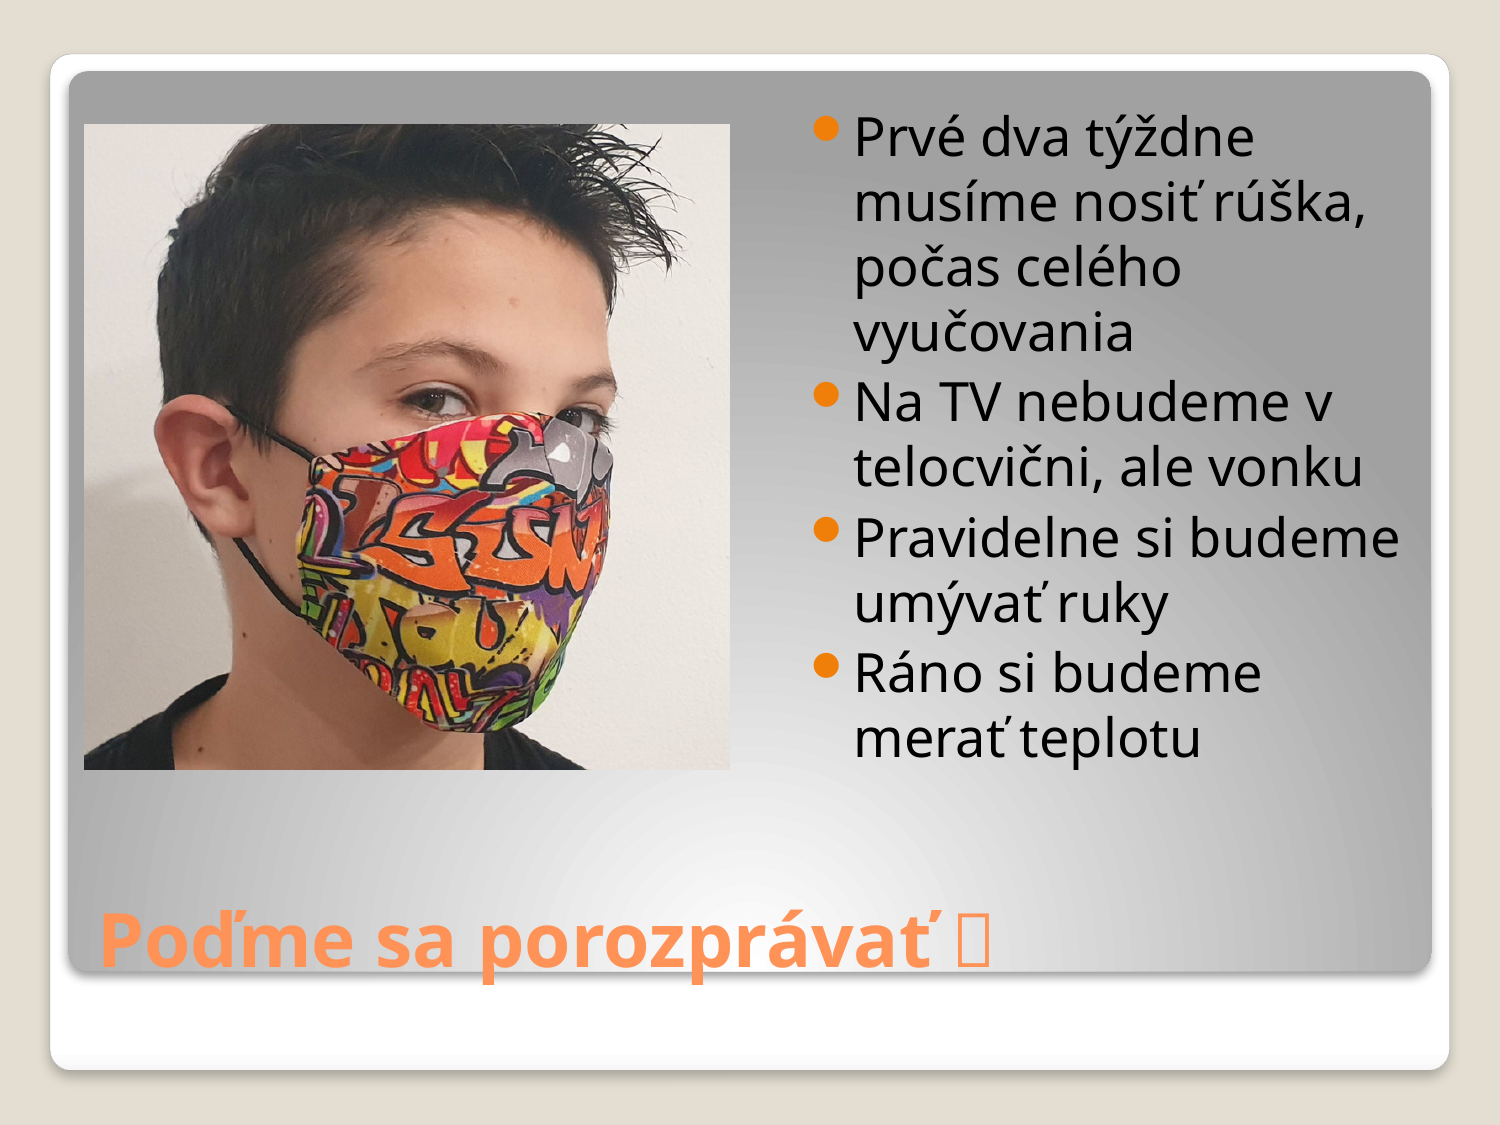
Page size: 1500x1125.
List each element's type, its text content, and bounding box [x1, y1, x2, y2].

list Prvé dva týždne musíme nosiť rúška, počas celého vyučovania Na TV nebudeme v telocvični, ale vonku Pravidelne si budeme umývať ruky Ráno si budeme merať teplotu [780, 86, 1426, 807]
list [84, 124, 730, 770]
title Poďme sa porozprávať  [82, 817, 1425, 991]
